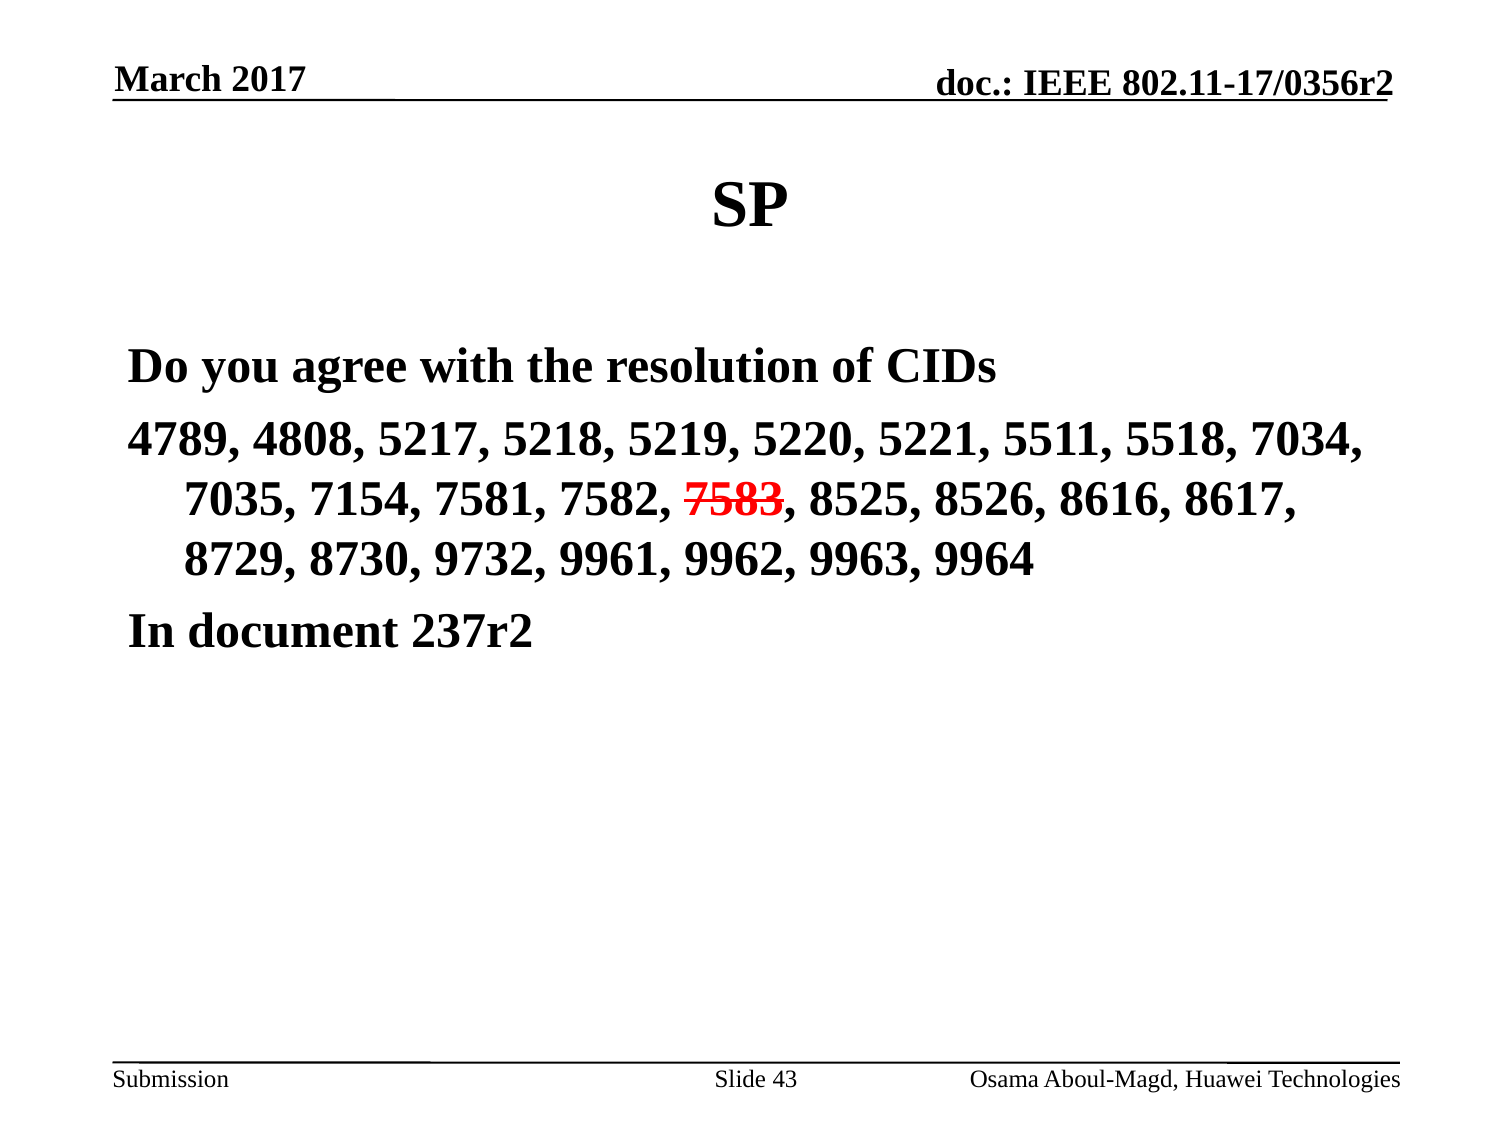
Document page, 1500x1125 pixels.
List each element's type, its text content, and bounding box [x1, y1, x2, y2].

list Do you agree with the resolution of CIDs 4789, 4808, 5217, 5218, 5219, 5220, 5221, 5511, 5518, 7034, 7035, 7154, 7581, 7582, 7583, 8525, 8526, 8616, 8617, 8729, 8730, 9732, 9961, 9962, 9963, 9964 In document 237r2 [112, 324, 1388, 1000]
title SP [112, 112, 1388, 288]
slide_number Slide 43 [712, 1061, 800, 1123]
footer Osama Aboul-Magd, Huawei Technologies [878, 1061, 1402, 1093]
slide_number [114, 54, 423, 100]
